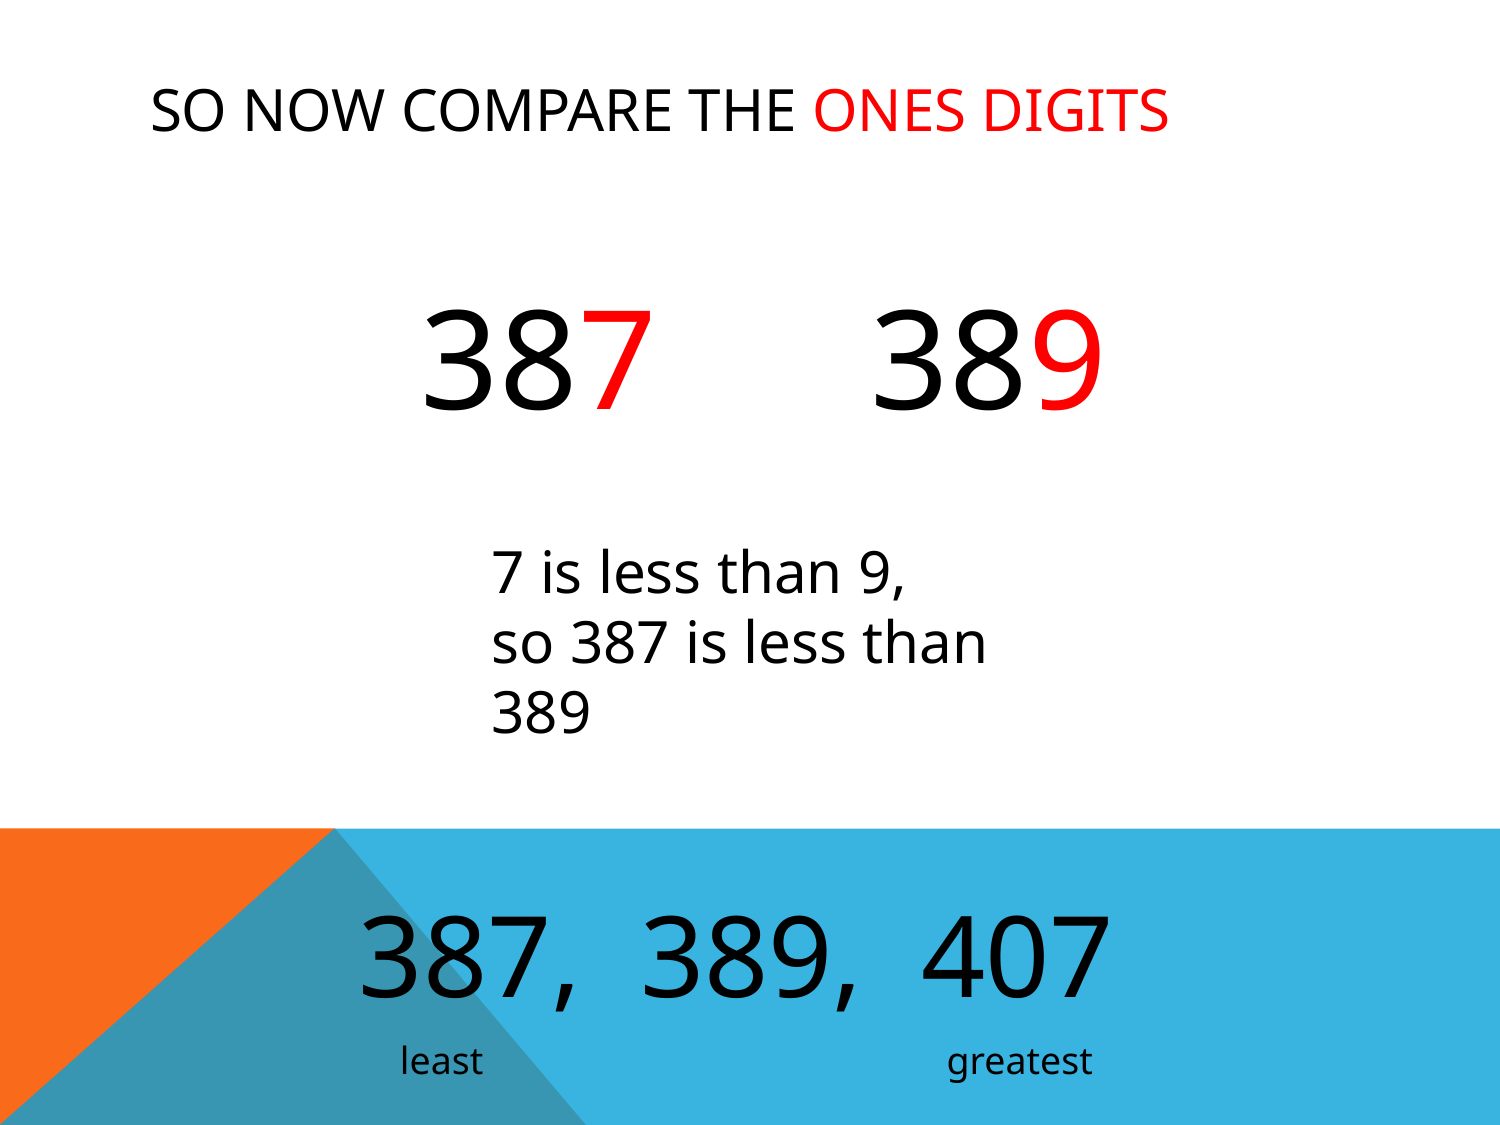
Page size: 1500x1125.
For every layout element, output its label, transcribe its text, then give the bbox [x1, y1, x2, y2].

title So now compare the ones digits [135, 62, 1369, 153]
text_box greatest [931, 1029, 1108, 1089]
text_box 7 is less than 9, so 387 is less than 389 [476, 528, 1102, 753]
text_box least [385, 1029, 499, 1089]
text_box 387 389 [405, 264, 1286, 445]
text_box 387, 389, 407 [344, 877, 1130, 1028]
